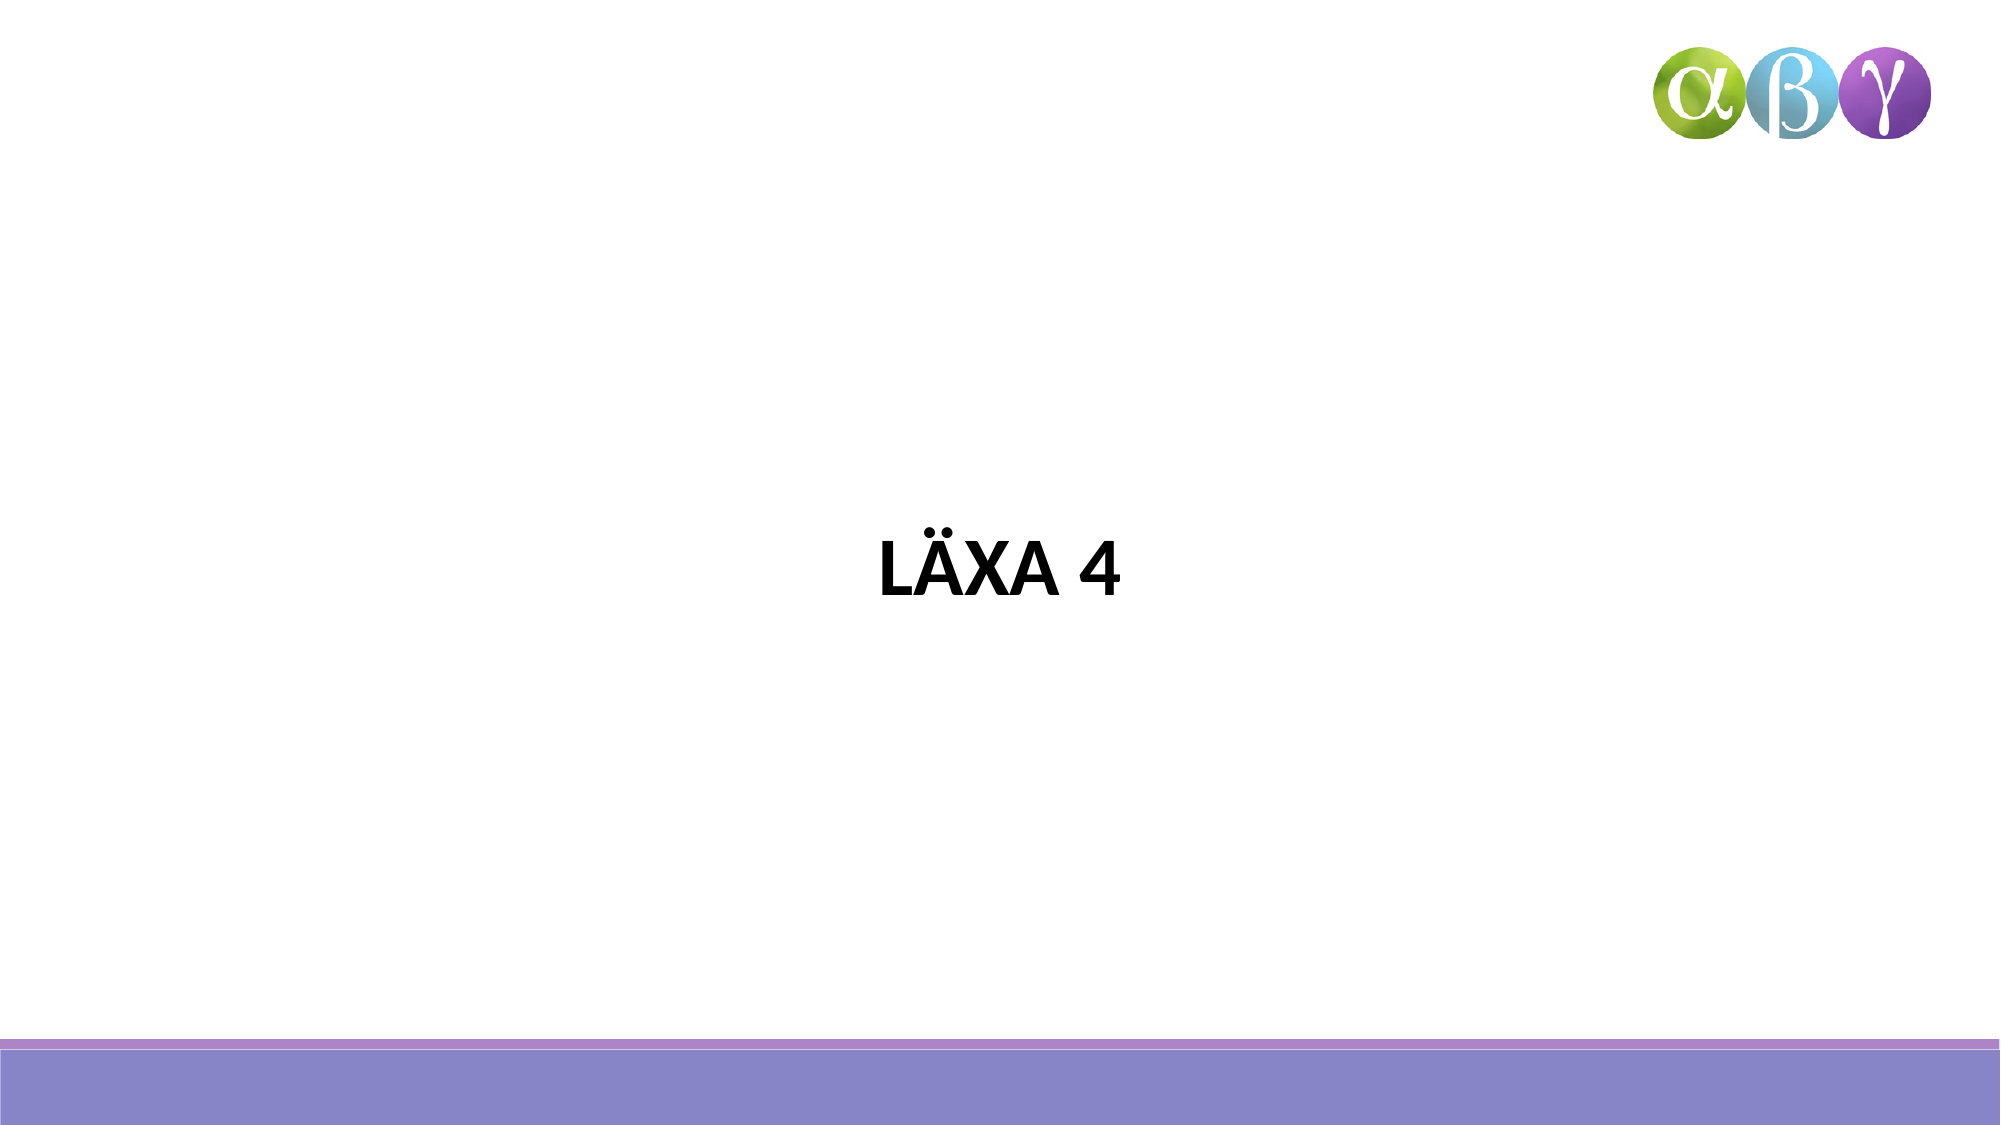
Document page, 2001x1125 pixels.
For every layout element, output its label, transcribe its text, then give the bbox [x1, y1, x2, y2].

picture [1652, 46, 1932, 140]
text_box LÄXA 4 [829, 504, 1170, 620]
